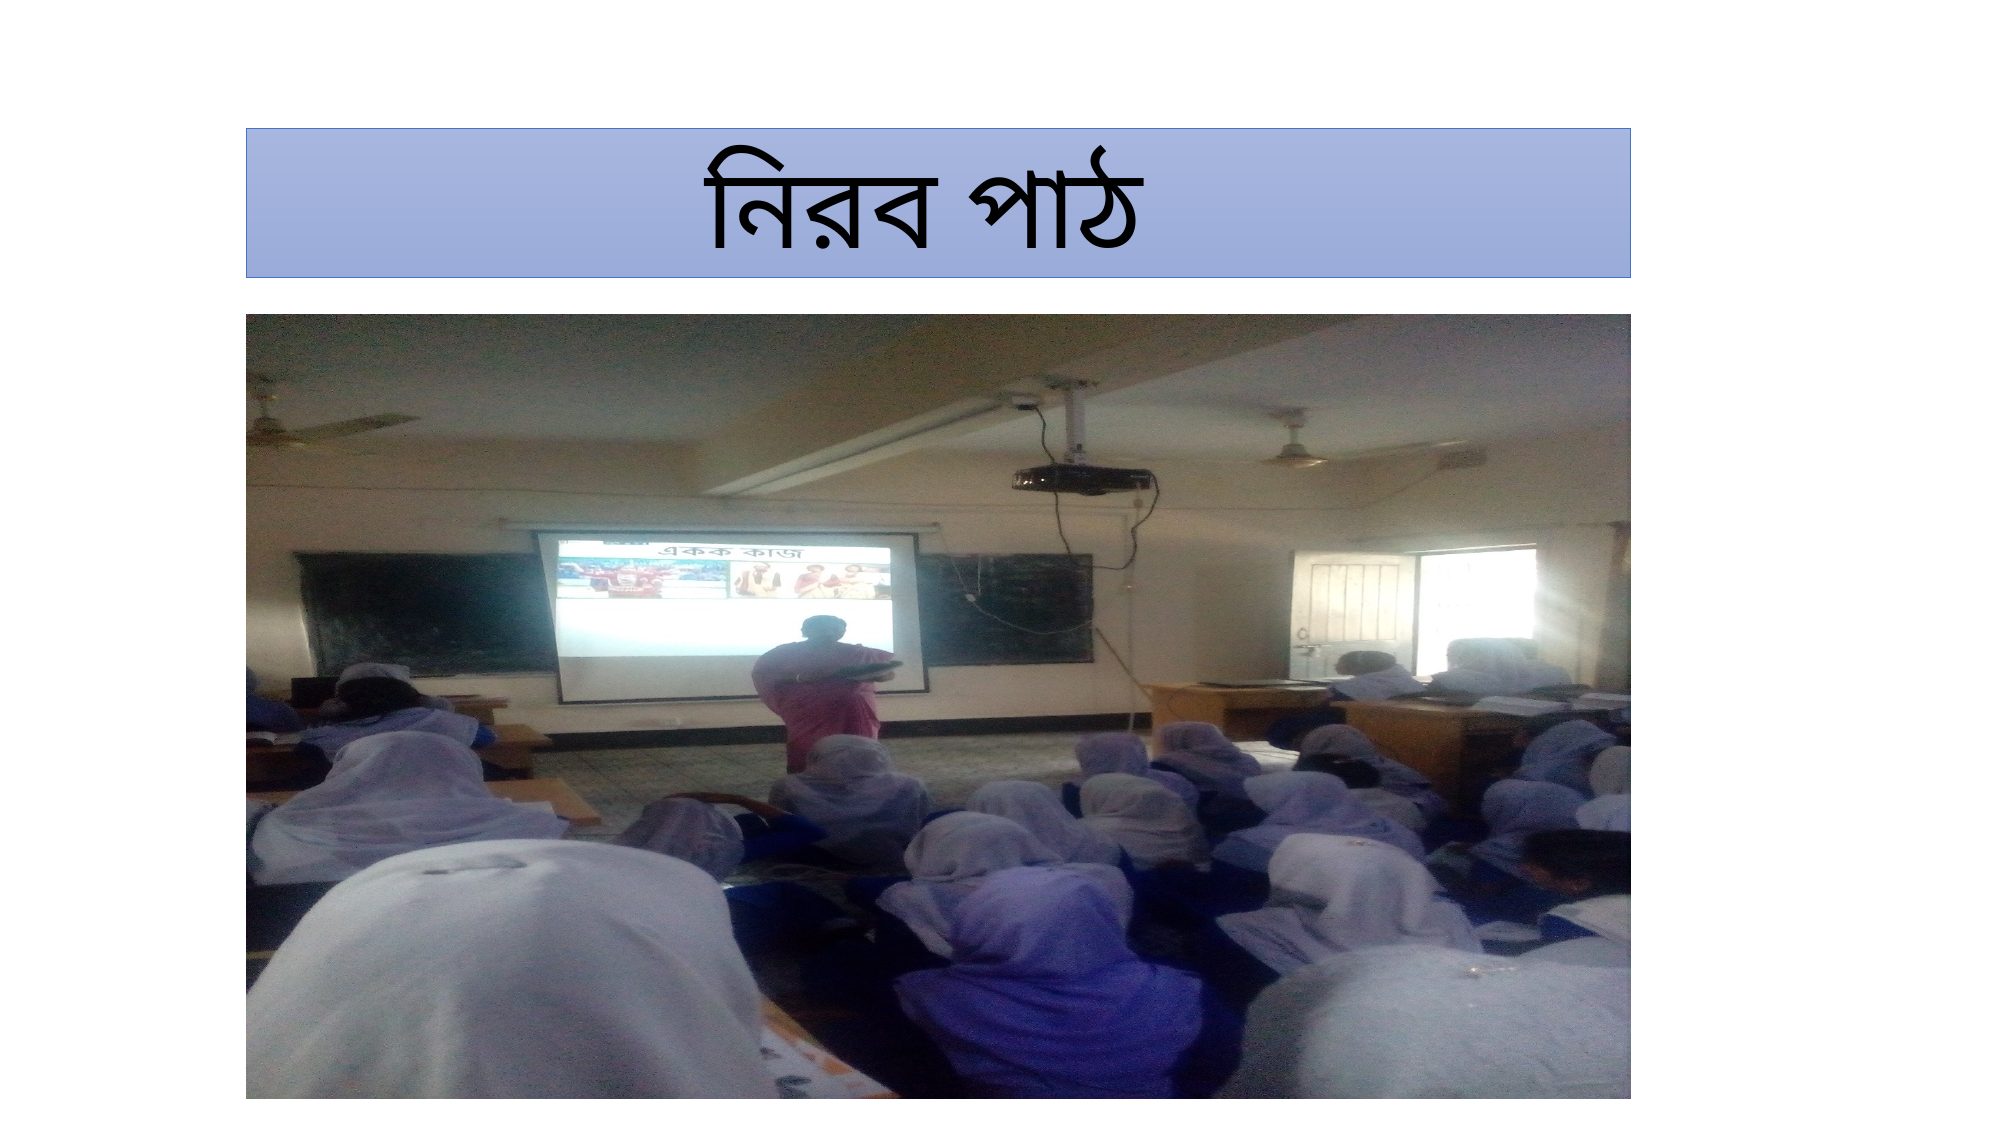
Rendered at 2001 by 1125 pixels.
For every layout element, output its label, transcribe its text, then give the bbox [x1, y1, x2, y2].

picture [246, 314, 1631, 1099]
text_box নিরব পাঠ [246, 128, 1631, 278]
